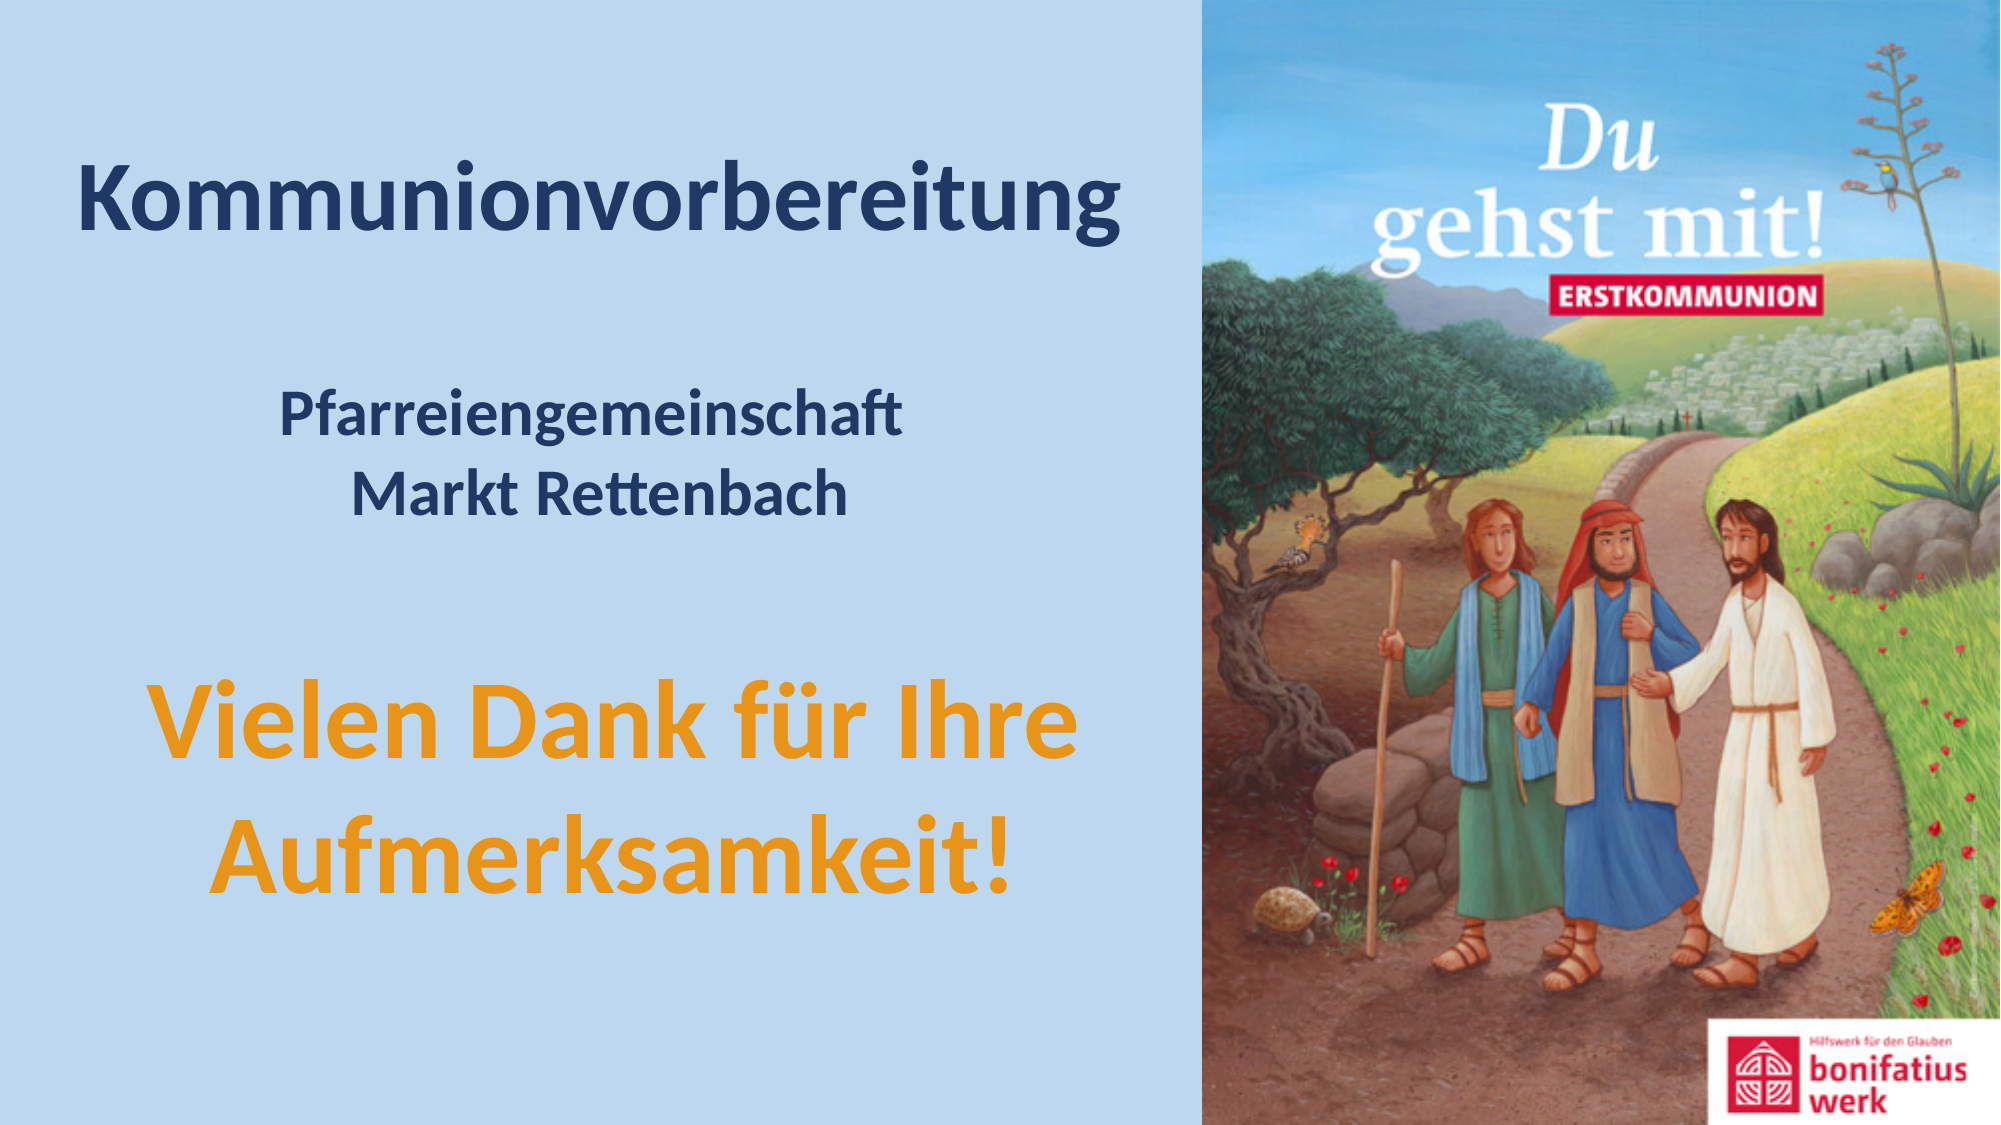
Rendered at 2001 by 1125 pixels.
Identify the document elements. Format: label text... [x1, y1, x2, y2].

text_box Kommunionvorbereitung [46, 123, 1154, 258]
picture [1202, 0, 2000, 1125]
text_box Vielen Dank für Ihre Aufmerksamkeit! [87, 639, 1140, 924]
text_box Pfarreiengemeinschaft Markt Rettenbach [46, 360, 1154, 536]
